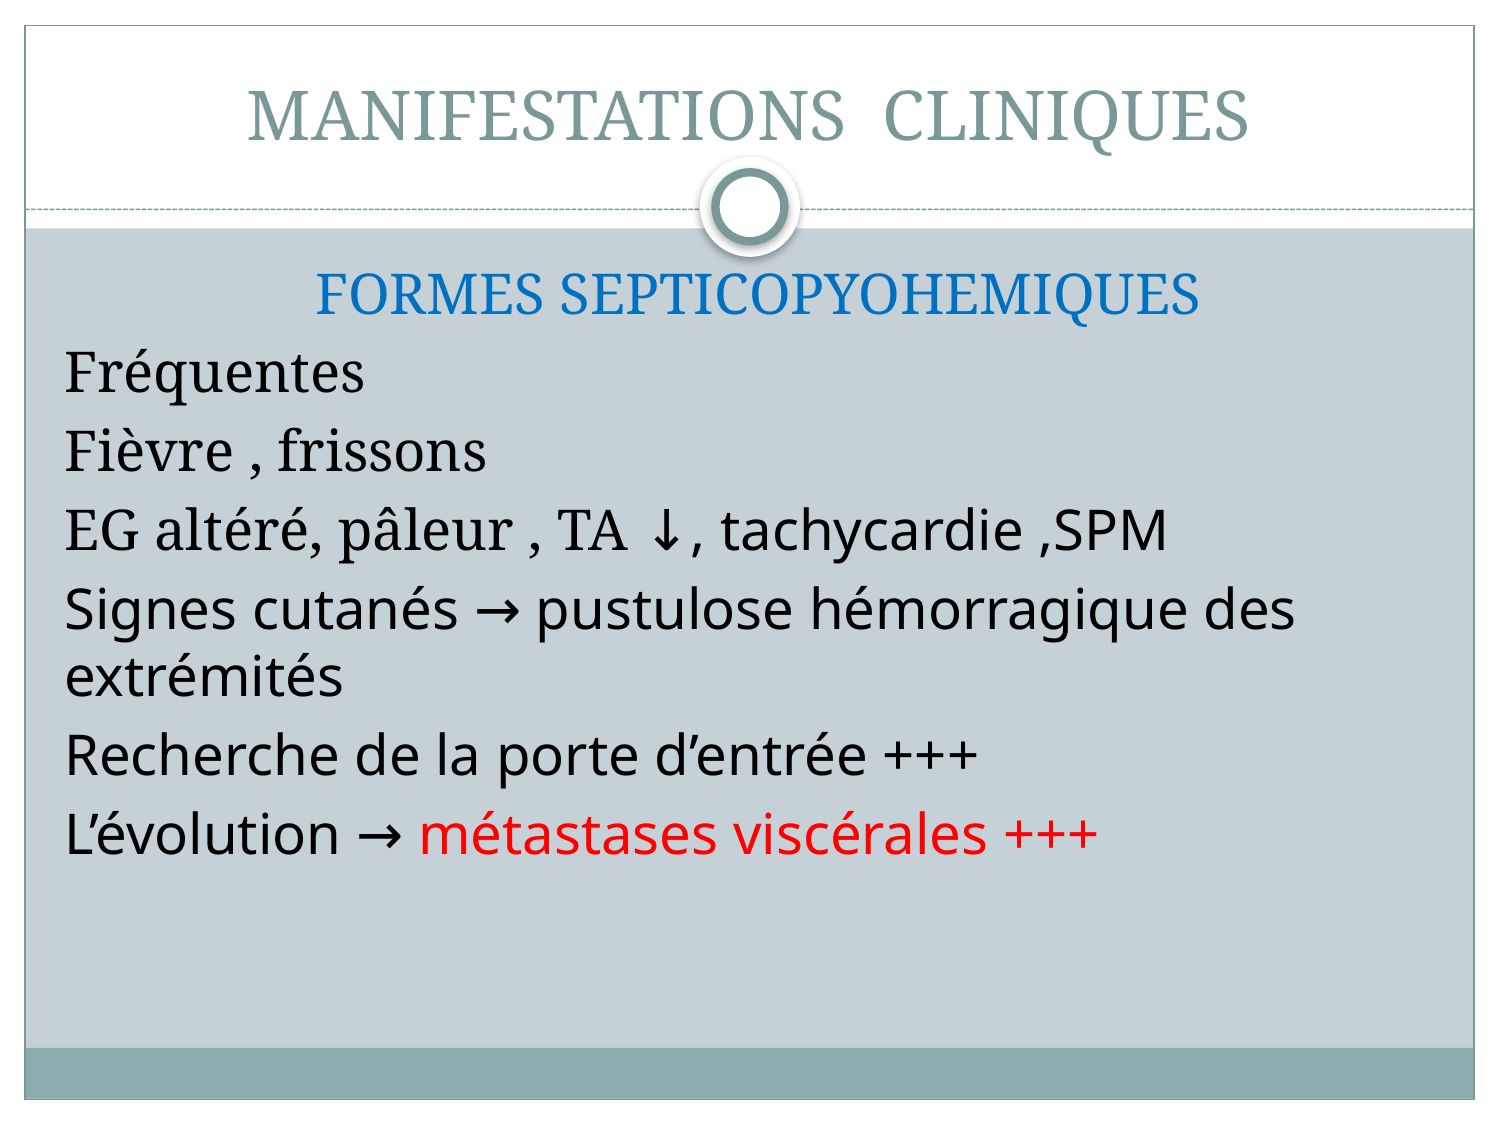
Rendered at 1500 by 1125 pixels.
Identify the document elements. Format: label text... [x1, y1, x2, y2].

list FORMES SEPTICOPYOHEMIQUES Fréquentes Fièvre , frissons EG altéré, pâleur , TA ↓, tachycardie ,SPM Signes cutanés → pustulose hémorragique des extrémités Recherche de la porte d’entrée +++ L’évolution → métastases viscérales +++ [49, 250, 1445, 1001]
title MANIFESTATIONS CLINIQUES [49, 37, 1450, 162]
